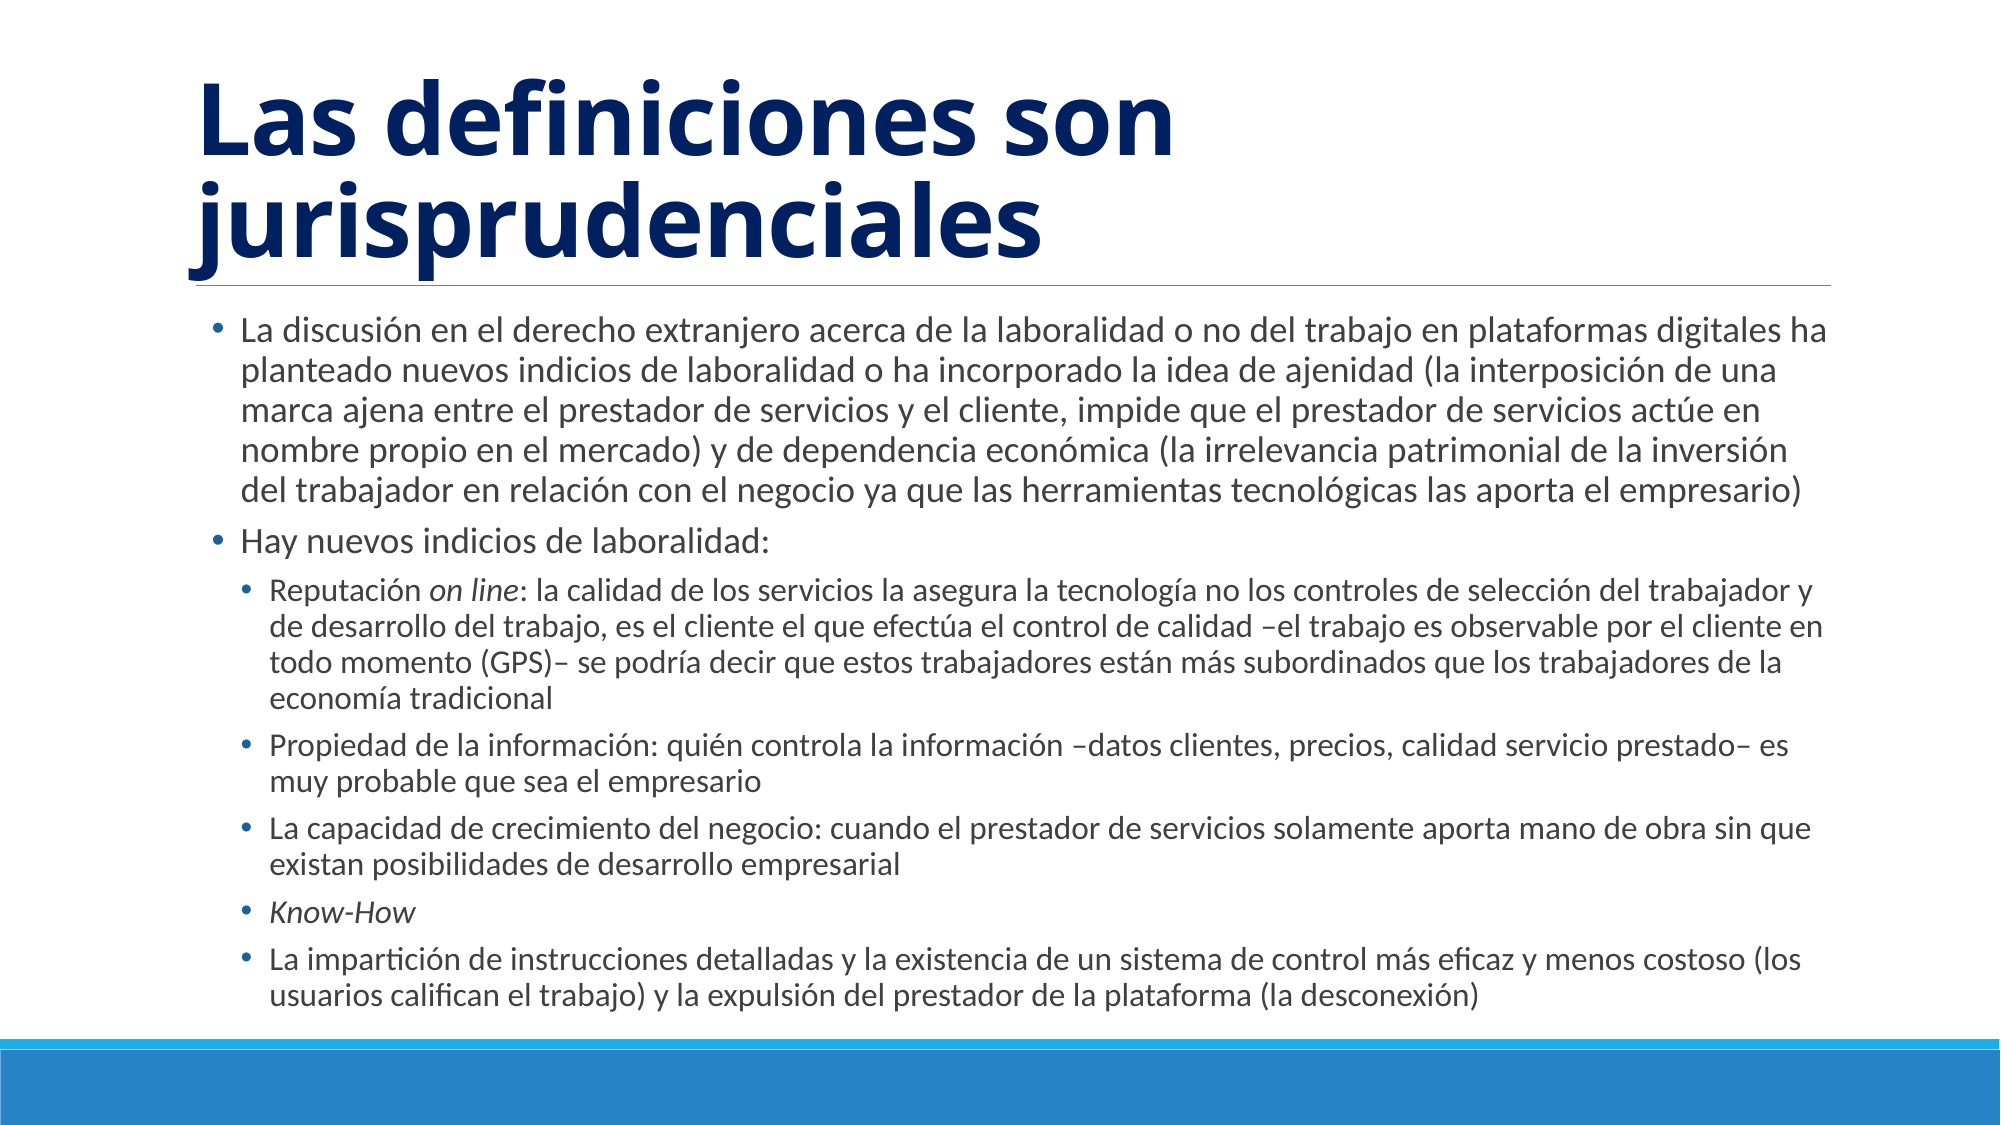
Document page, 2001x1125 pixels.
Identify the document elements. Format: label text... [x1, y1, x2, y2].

list La discusión en el derecho extranjero acerca de la laboralidad o no del trabajo en plataformas digitales ha planteado nuevos indicios de laboralidad o ha incorporado la idea de ajenidad (la interposición de una marca ajena entre el prestador de servicios y el cliente, impide que el prestador de servicios actúe en nombre propio en el mercado) y de dependencia económica (la irrelevancia patrimonial de la inversión del trabajador en relación con el negocio ya que las herramientas tecnológicas las aporta el empresario) Hay nuevos indicios de laboralidad: Reputación on line: la calidad de los servicios la asegura la tecnología no los controles de selección del trabajador y de desarrollo del trabajo, es el cliente el que efectúa el control de calidad –el trabajo es observable por el cliente en todo momento (GPS)– se podría decir que estos trabajadores están más subordinados que los trabajadores de la economía tradicional Propiedad de la información: quién controla la información –datos clientes, precios, calidad servicio prestado– es muy probable que sea el empresario La capacidad de crecimiento del negocio: cuando el prestador de servicios solamente aporta mano de obra sin que existan posibilidades de desarrollo empresarial Know-How La impartición de instrucciones detalladas y la existencia de un sistema de control más eficaz y menos costoso (los usuarios califican el trabajo) y la expulsión del prestador de la plataforma (la desconexión) [180, 302, 1830, 1067]
title Las definiciones son jurisprudenciales [180, 47, 1830, 285]
